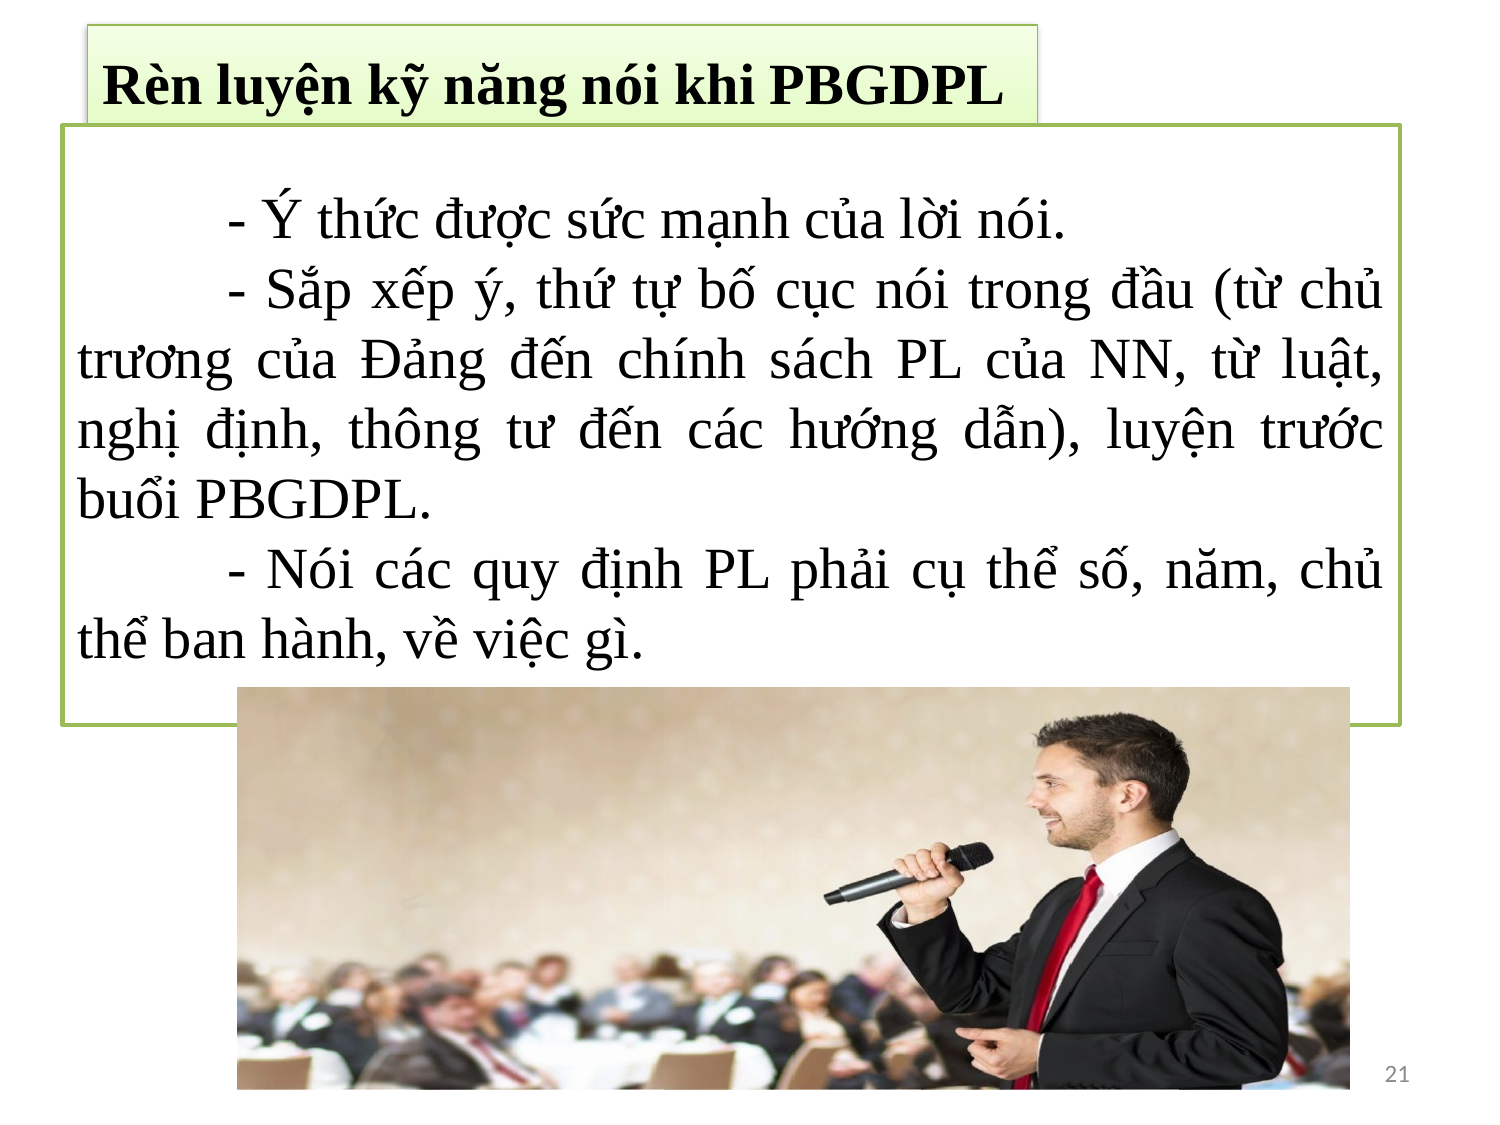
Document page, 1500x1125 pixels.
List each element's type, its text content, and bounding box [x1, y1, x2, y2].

slide_number 21 [1074, 1042, 1425, 1103]
picture [237, 687, 1351, 1090]
text_box - Ý thức được sức mạnh của lời nói. - Sắp xếp ý, thứ tự bố cục nói trong đầu (từ chủ trương của Đảng đến chính sách PL của NN, từ luật, nghị định, thông tư đến các hướng dẫn), luyện trước buổi PBGDPL. - Nói các quy định PL phải cụ thể số, năm, chủ thể ban hành, về việc gì. [60, 123, 1402, 727]
text_box Rèn luyện kỹ năng nói khi PBGDPL [87, 24, 1038, 123]
